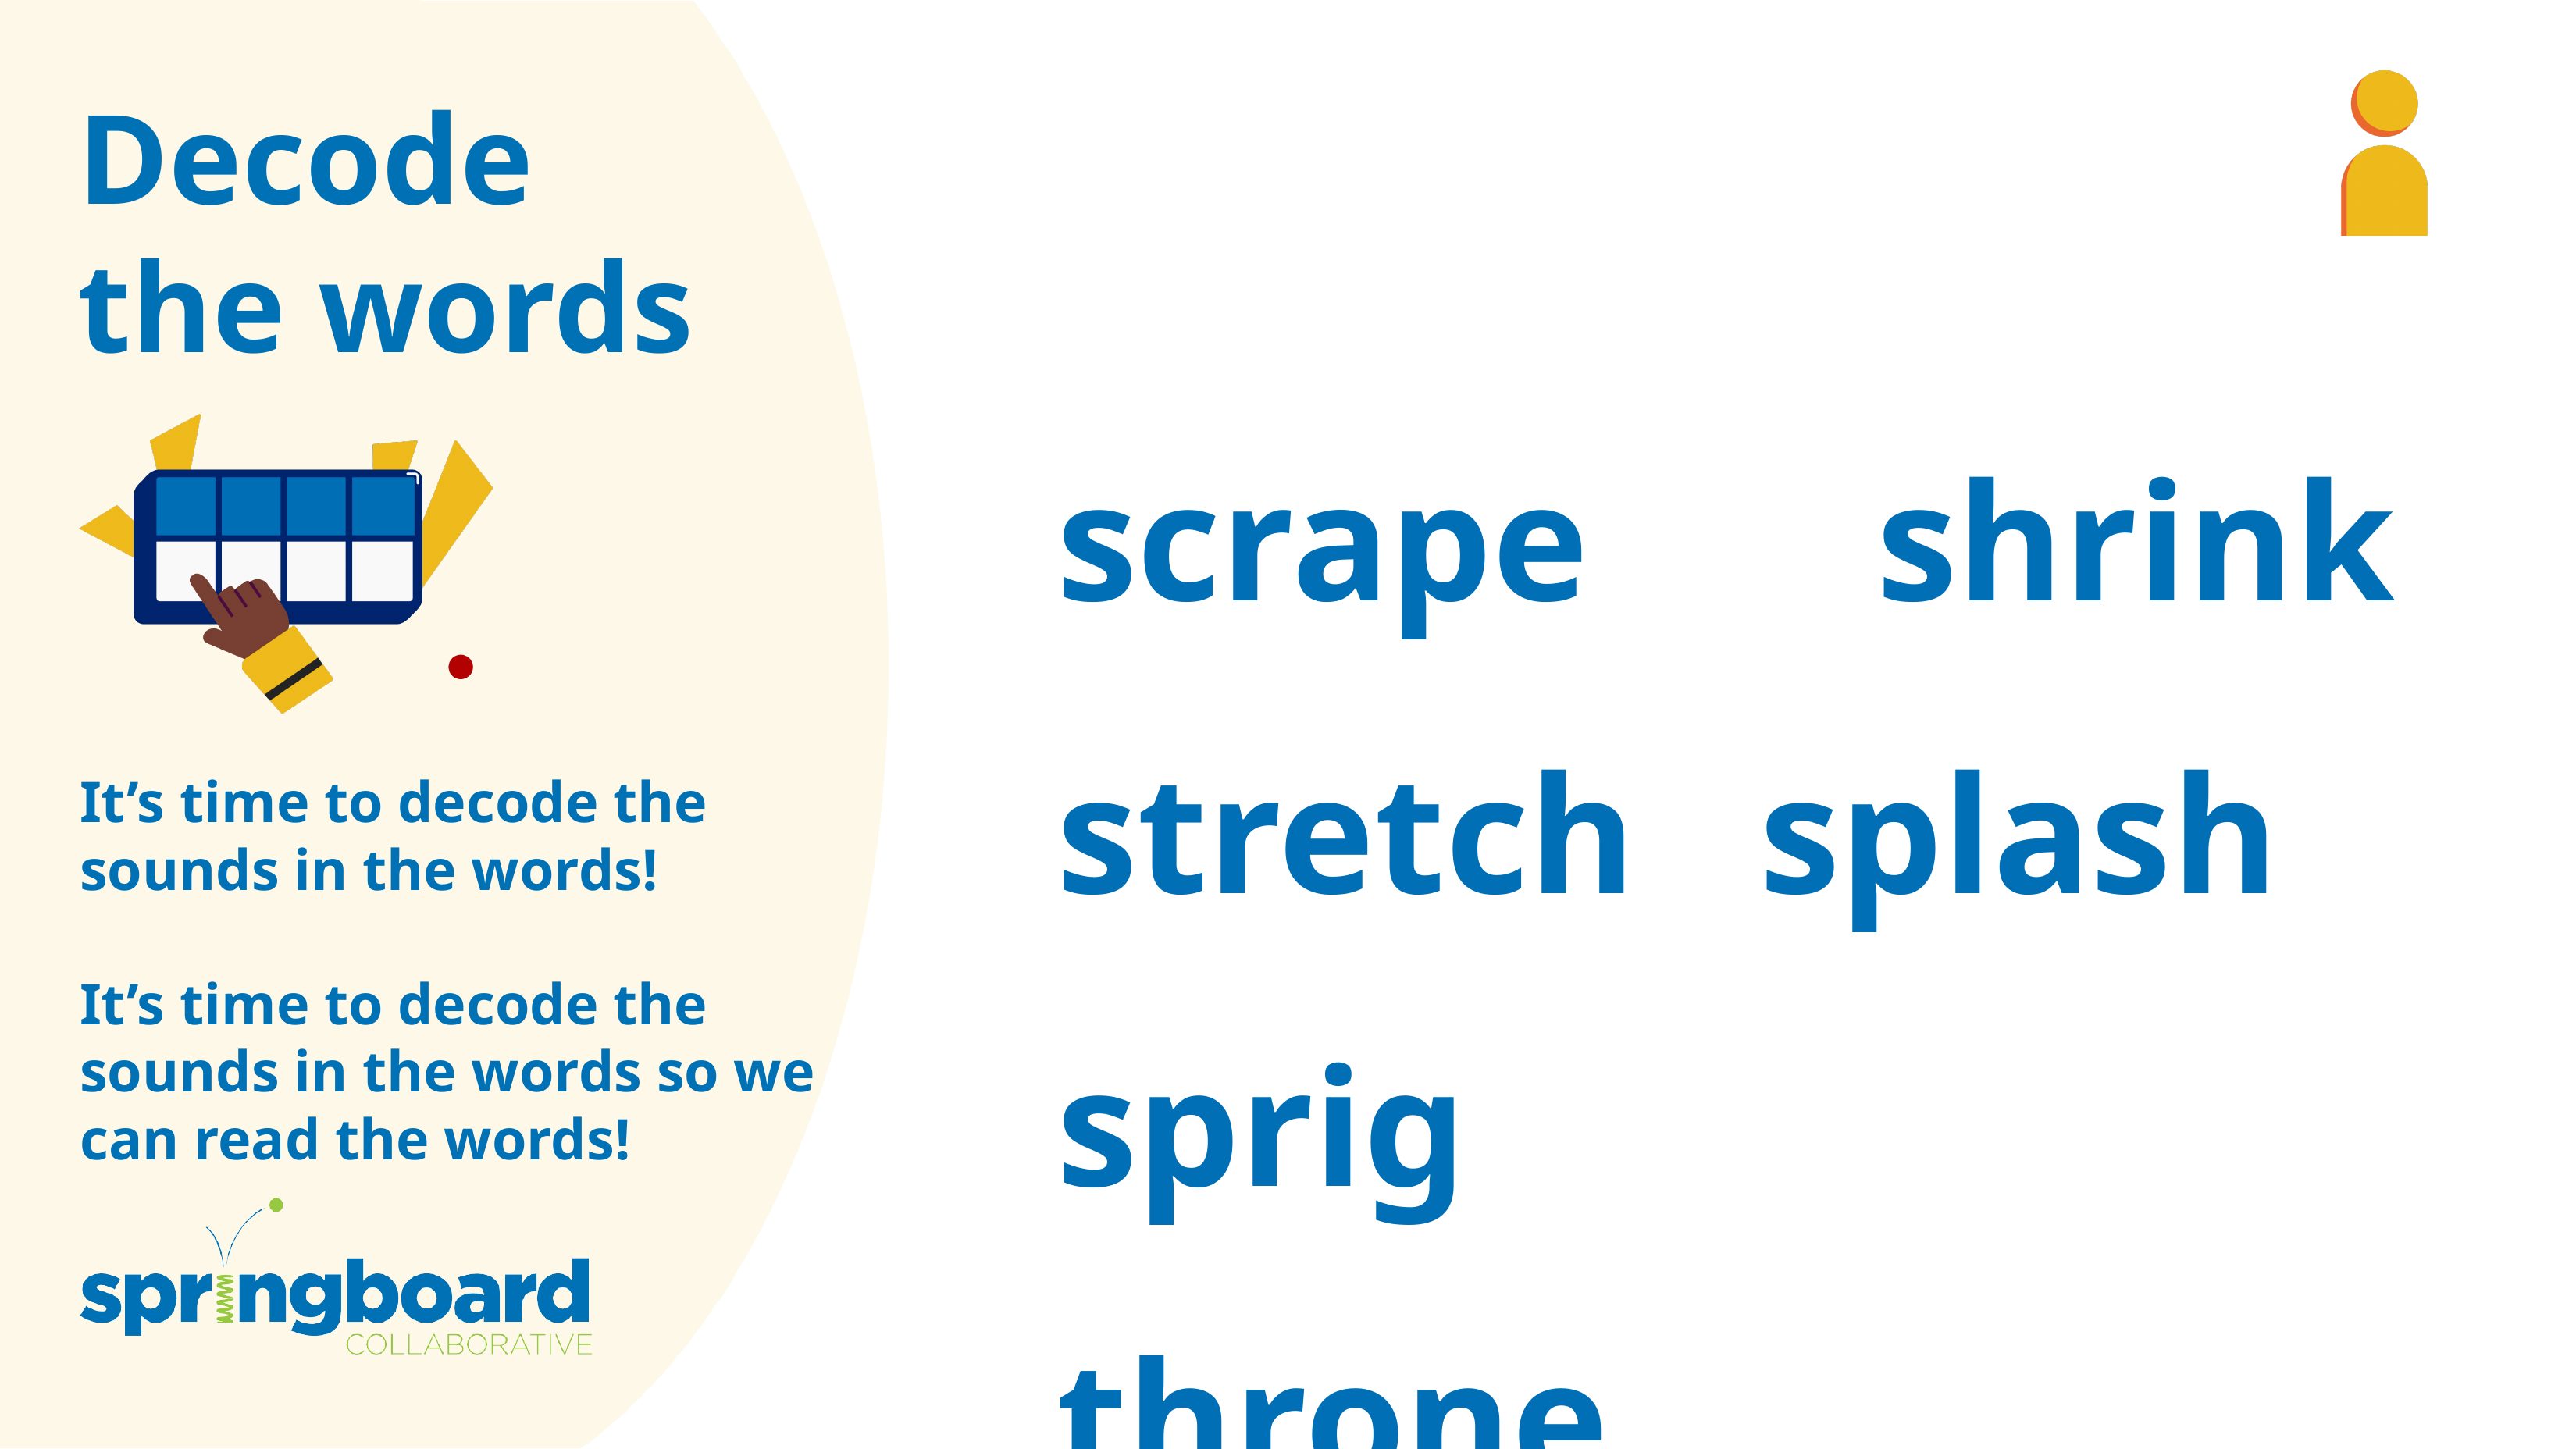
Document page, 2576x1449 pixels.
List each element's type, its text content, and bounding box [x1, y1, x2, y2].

text_box It’s time to decode the sounds in the words! It’s time to decode the sounds in the words so we can read the words! [78, 764, 822, 1171]
picture [80, 1198, 592, 1355]
text_box Decode the words [78, 80, 800, 377]
text_box scrape shrink stretch splash sprig throne [1031, 314, 2489, 1297]
picture [79, 414, 493, 714]
picture [2341, 69, 2428, 236]
